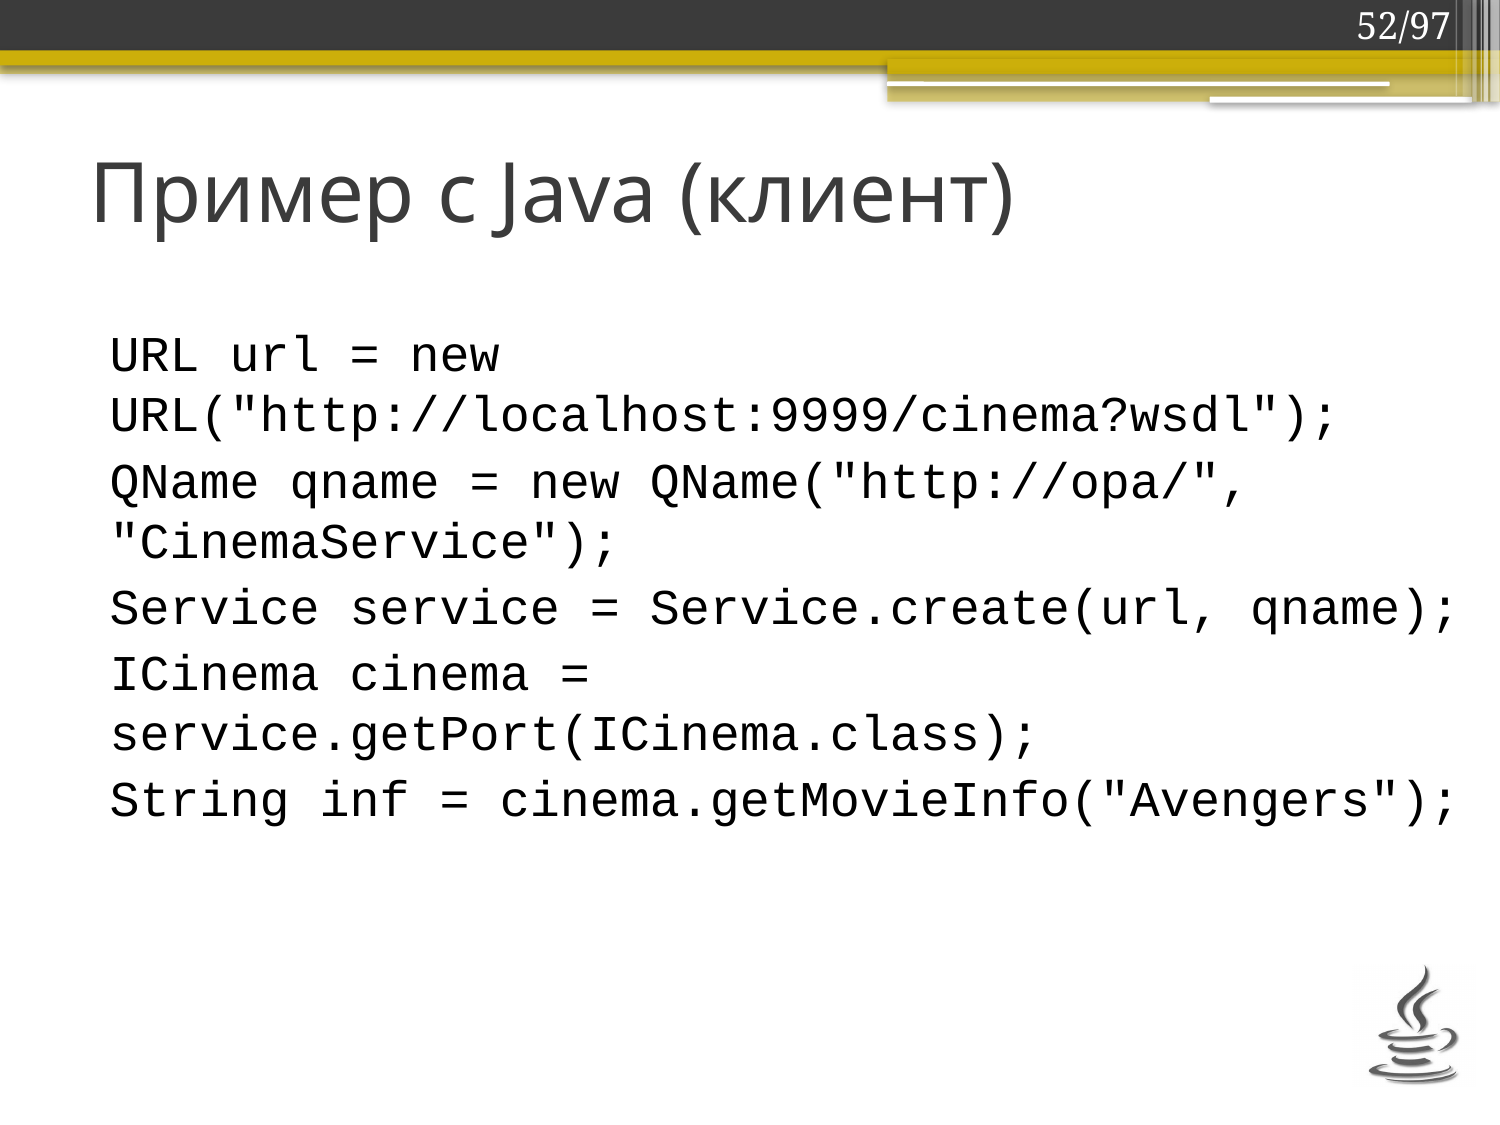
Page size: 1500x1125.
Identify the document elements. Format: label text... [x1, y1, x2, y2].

slide_number 52/97 [1281, 0, 1466, 61]
picture [1352, 963, 1476, 1088]
title Пример с Java (клиент) [75, 101, 1425, 277]
list URL url = new URL("http://localhost:9999/cinema?wsdl"); QName qname = new QName("http://opa/", "CinemaService"); Service service = Service.create(url, qname); ICinema cinema = service.getPort(ICinema.class); String inf = cinema.getMovieInfo("Avengers"); [76, 314, 1483, 1083]
